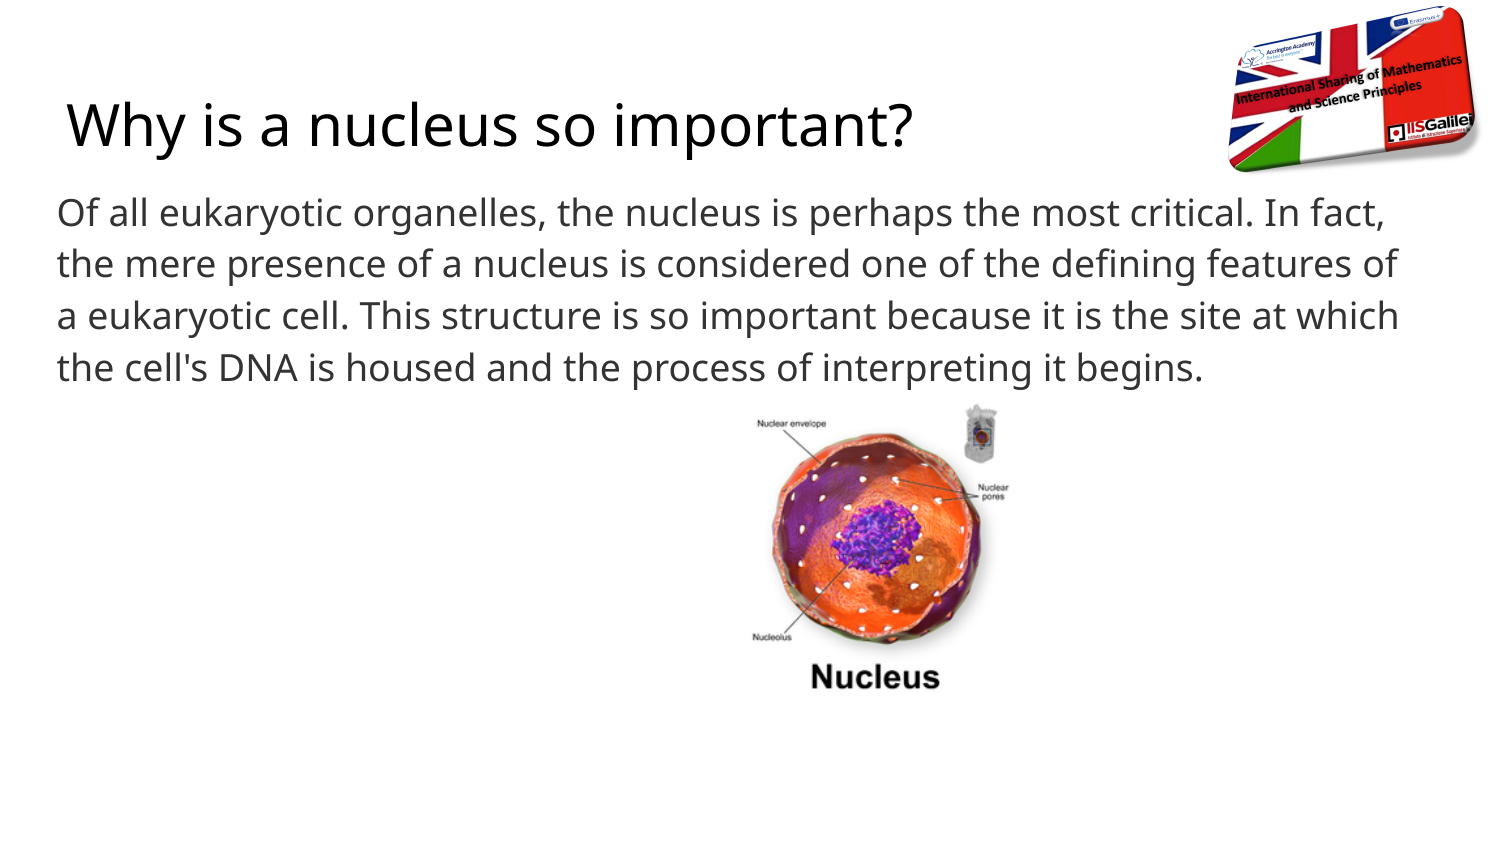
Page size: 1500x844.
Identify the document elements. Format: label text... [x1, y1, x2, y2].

title Why is a nucleus so important? [51, 72, 1449, 167]
picture [732, 392, 1020, 712]
list Of all eukaryotic organelles, the nucleus is perhaps the most critical. In fact, the mere presence of a nucleus is considered one of the defining features of a eukaryotic cell. This structure is so important because it is the site at which the cell's DNA is housed and the process of interpreting it begins. [41, 166, 1440, 728]
picture [1199, 0, 1500, 202]
